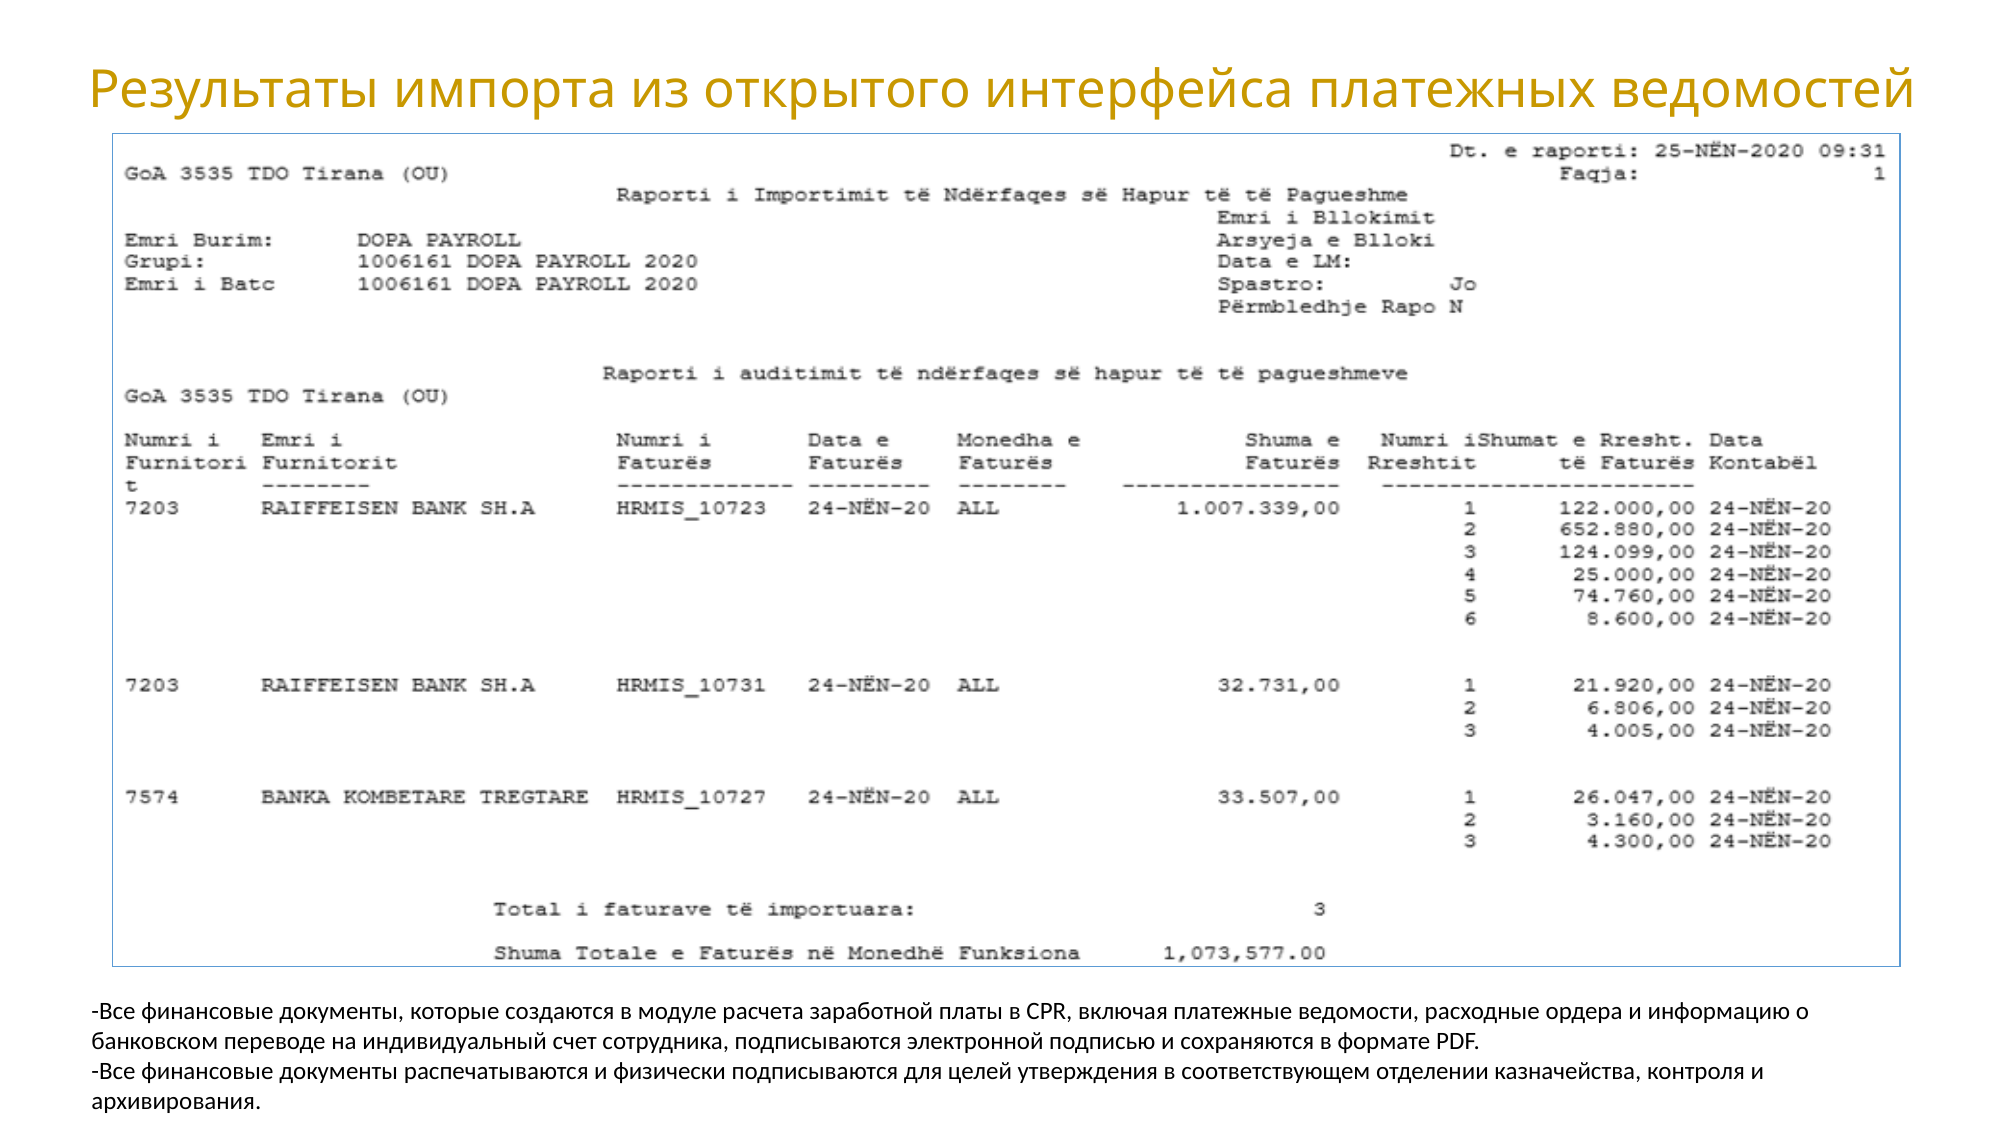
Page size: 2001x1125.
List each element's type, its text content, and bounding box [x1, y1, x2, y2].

list Результаты импорта из открытого интерфейса платежных ведомостей [53, 31, 1952, 151]
text_box -Все финансовые документы, которые создаются в модуле расчета заработной платы в CPR, включая платежные ведомости, расходные ордера и информацию о банковском переводе на индивидуальный счет сотрудника, подписываются электронной подписью и сохраняются в формате PDF. -Все финансовые документы распечатываются и физически подписываются для целей утверждения в соответствующем отделении казначейства, контроля и архивирования. [76, 987, 1957, 1122]
picture [113, 134, 1900, 966]
